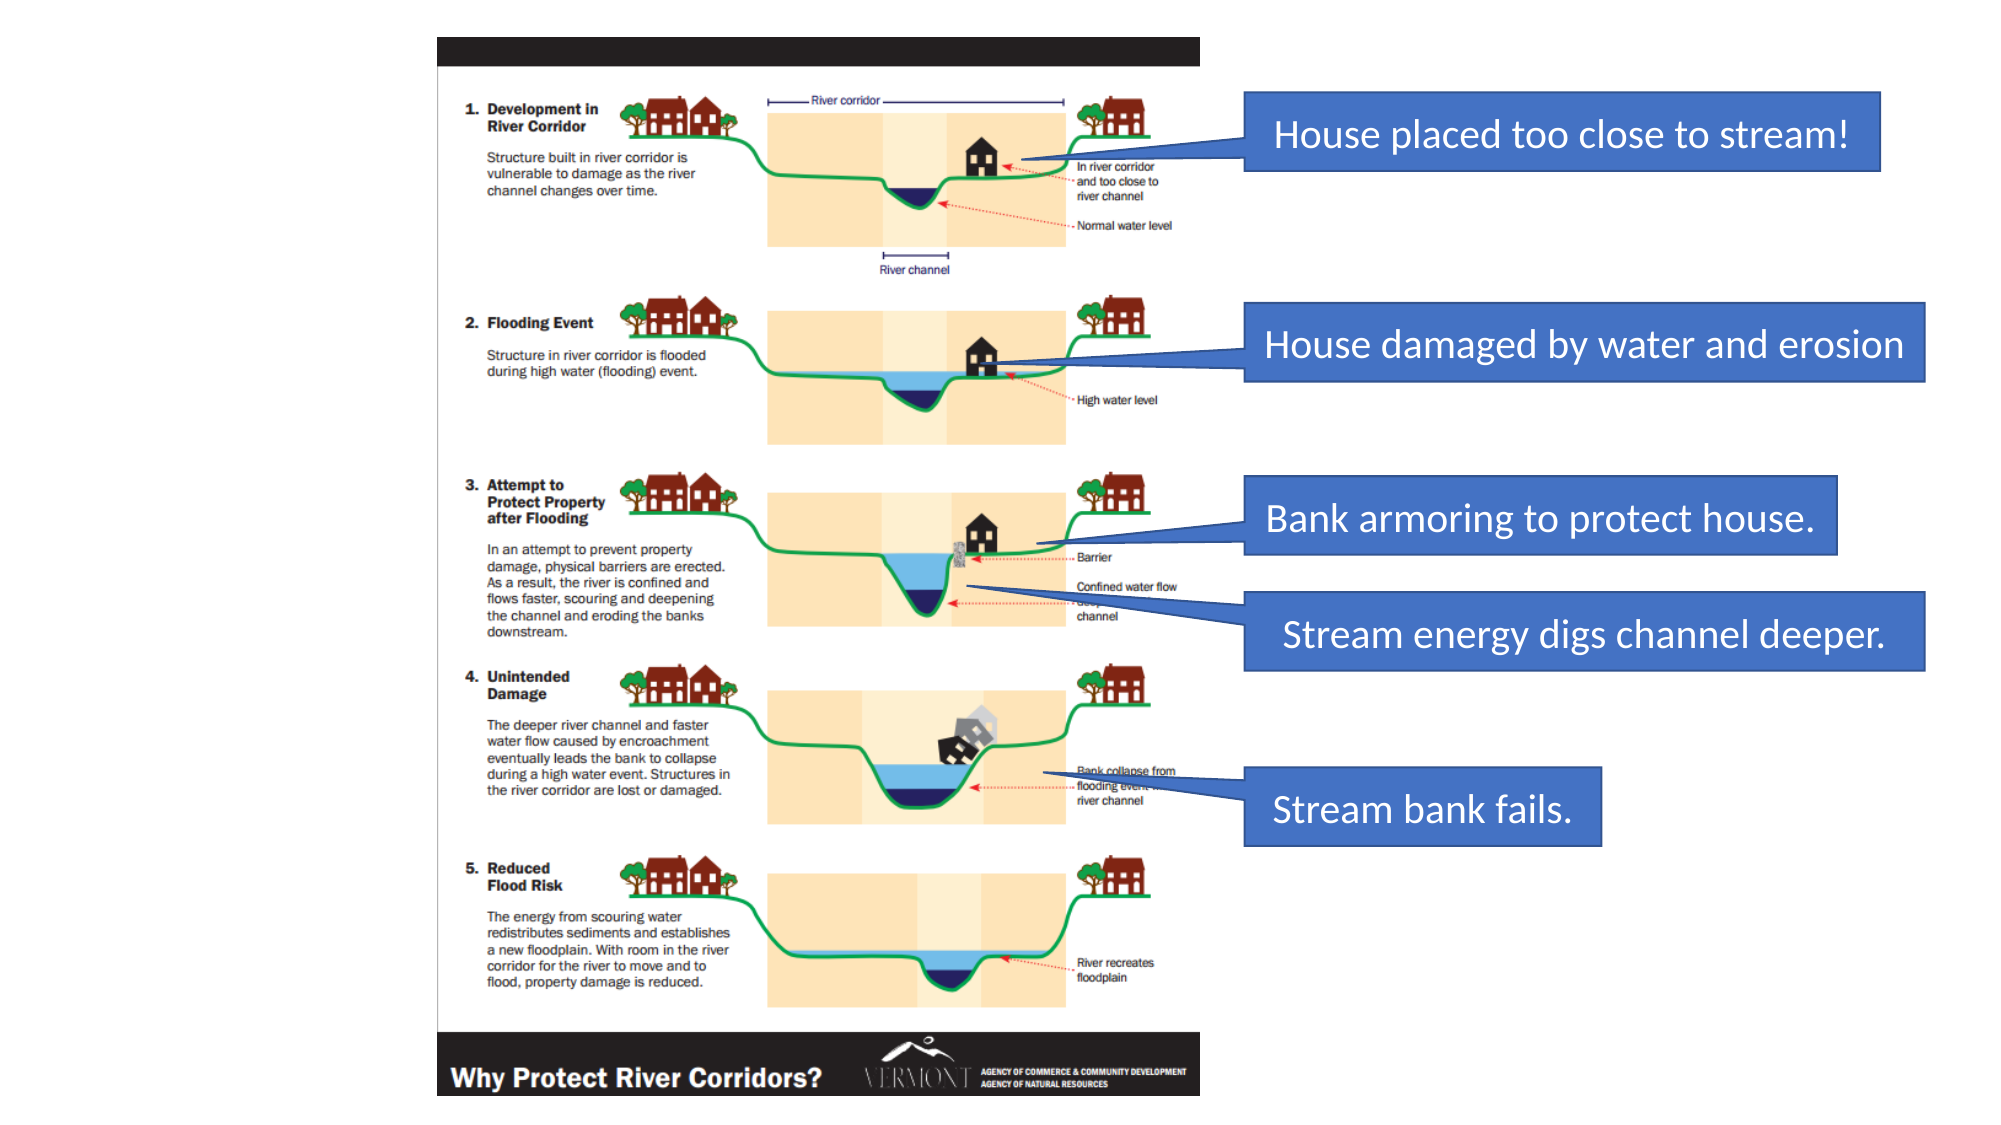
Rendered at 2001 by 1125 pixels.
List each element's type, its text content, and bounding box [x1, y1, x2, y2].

text_box Stream bank fails. [1200, 766, 1603, 847]
picture [437, 37, 1200, 1096]
text_box [1200, 543, 1500, 592]
text_box Bank armoring to protect house. [1200, 475, 1838, 556]
text_box House damaged by water and erosion [1200, 301, 1926, 383]
text_box Stream energy digs channel deeper. [1200, 591, 1926, 672]
text_box House placed too close to stream! [1200, 91, 1882, 172]
